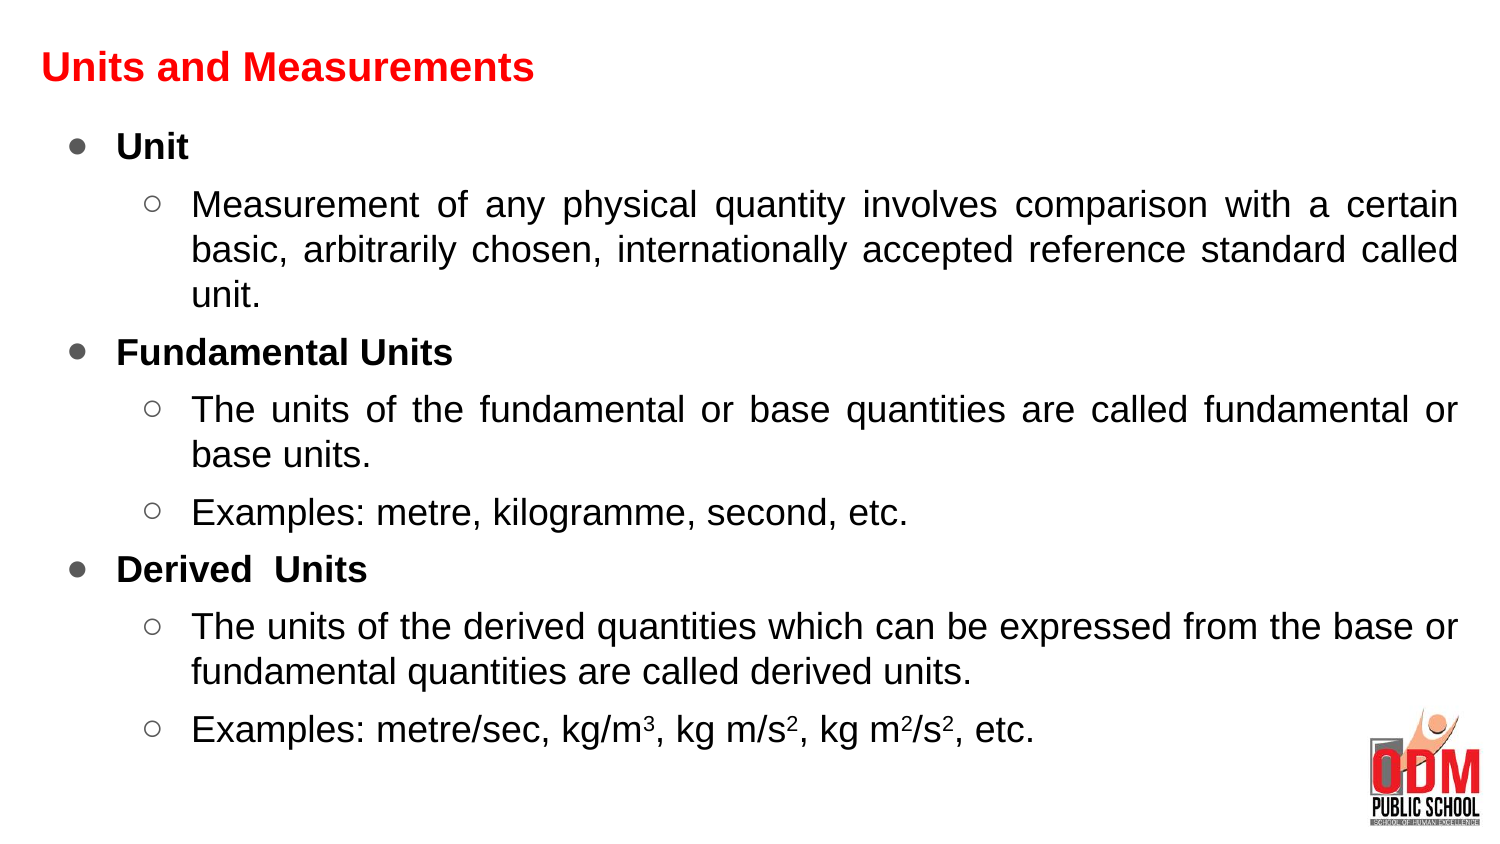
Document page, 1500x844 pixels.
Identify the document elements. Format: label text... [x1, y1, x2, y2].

text_box Units and Measurements [25, 24, 1474, 108]
picture [1348, 692, 1500, 844]
list Unit Measurement of any physical quantity involves comparison with a certain basic, arbitrarily chosen, internationally accepted reference standard called unit. Fundamental Units The units of the fundamental or base quantities are called fundamental or base units. Examples: metre, kilogramme, second, etc. Derived Units The units of the derived quantities which can be expressed from the base or fundamental quantities are called derived units. Examples: metre/sec, kg/m3, kg m/s2, kg m2/s2, etc. [26, 107, 1474, 820]
